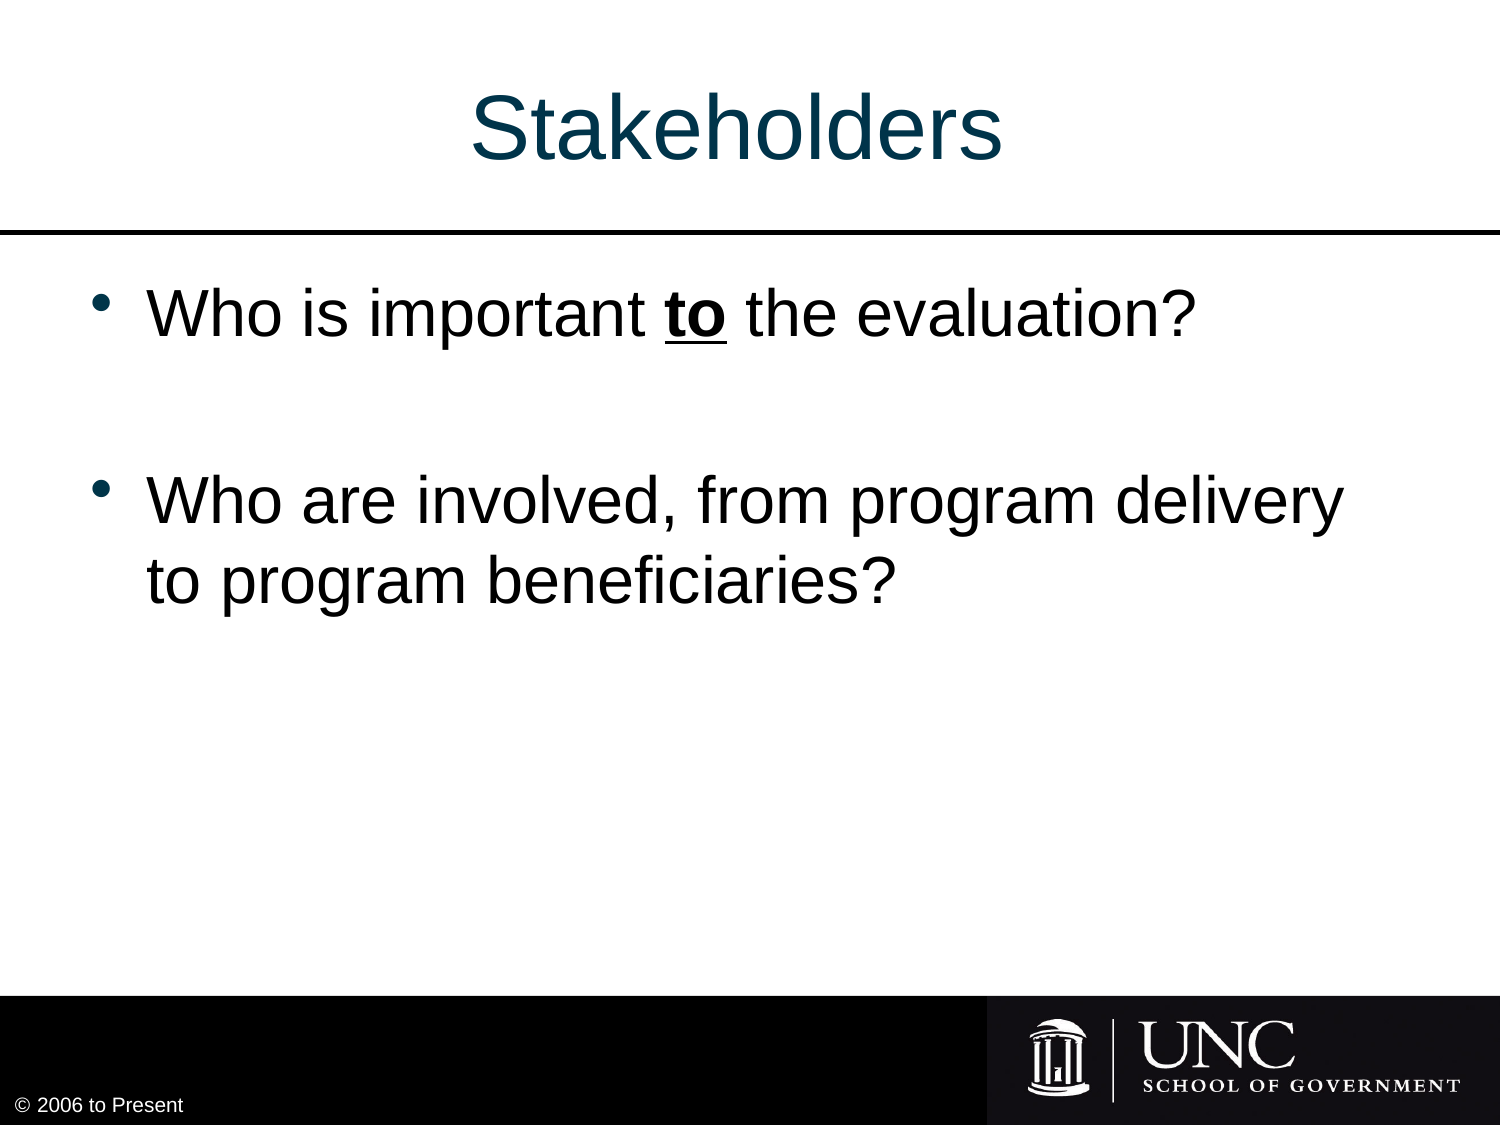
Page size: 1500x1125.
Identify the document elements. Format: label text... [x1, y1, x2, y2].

picture [987, 996, 1500, 1125]
title Stakeholders [75, 45, 1425, 201]
list Who is important to the evaluation? Who are involved, from program delivery to program beneficiaries? [75, 262, 1425, 973]
